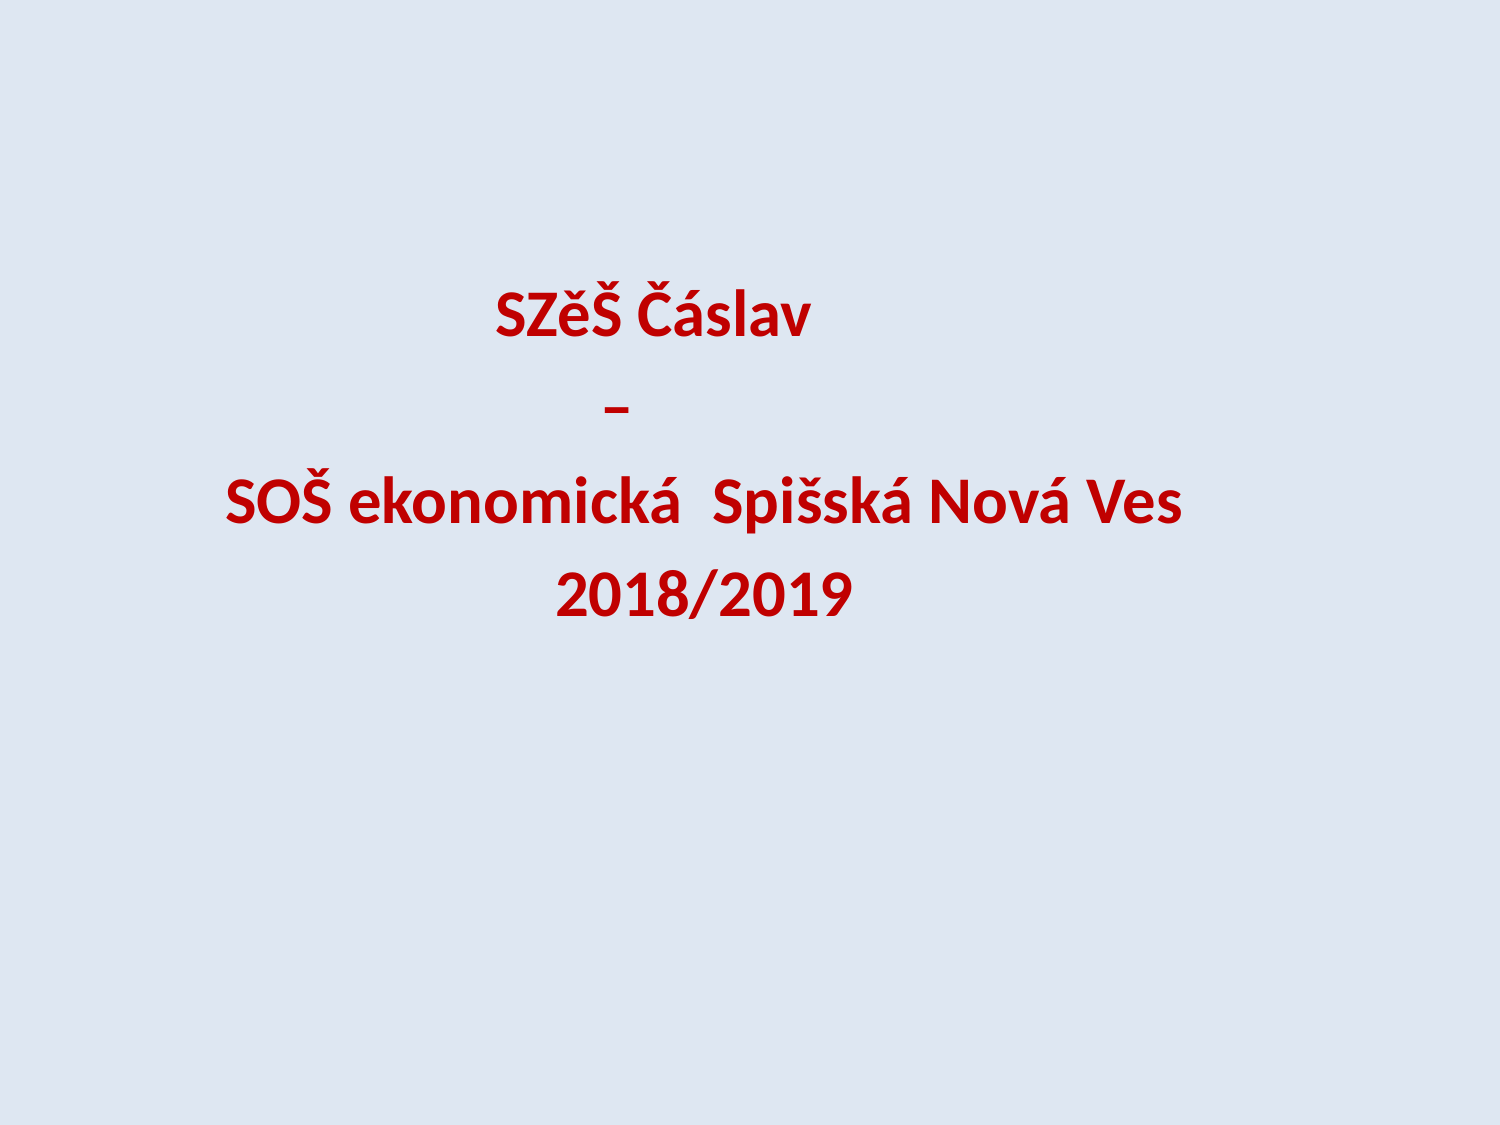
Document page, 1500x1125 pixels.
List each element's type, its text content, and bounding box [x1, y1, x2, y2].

list SZěŠ Čáslav – SOŠ ekonomická Spišská Nová Ves 2018/2019 [75, 262, 1425, 1005]
